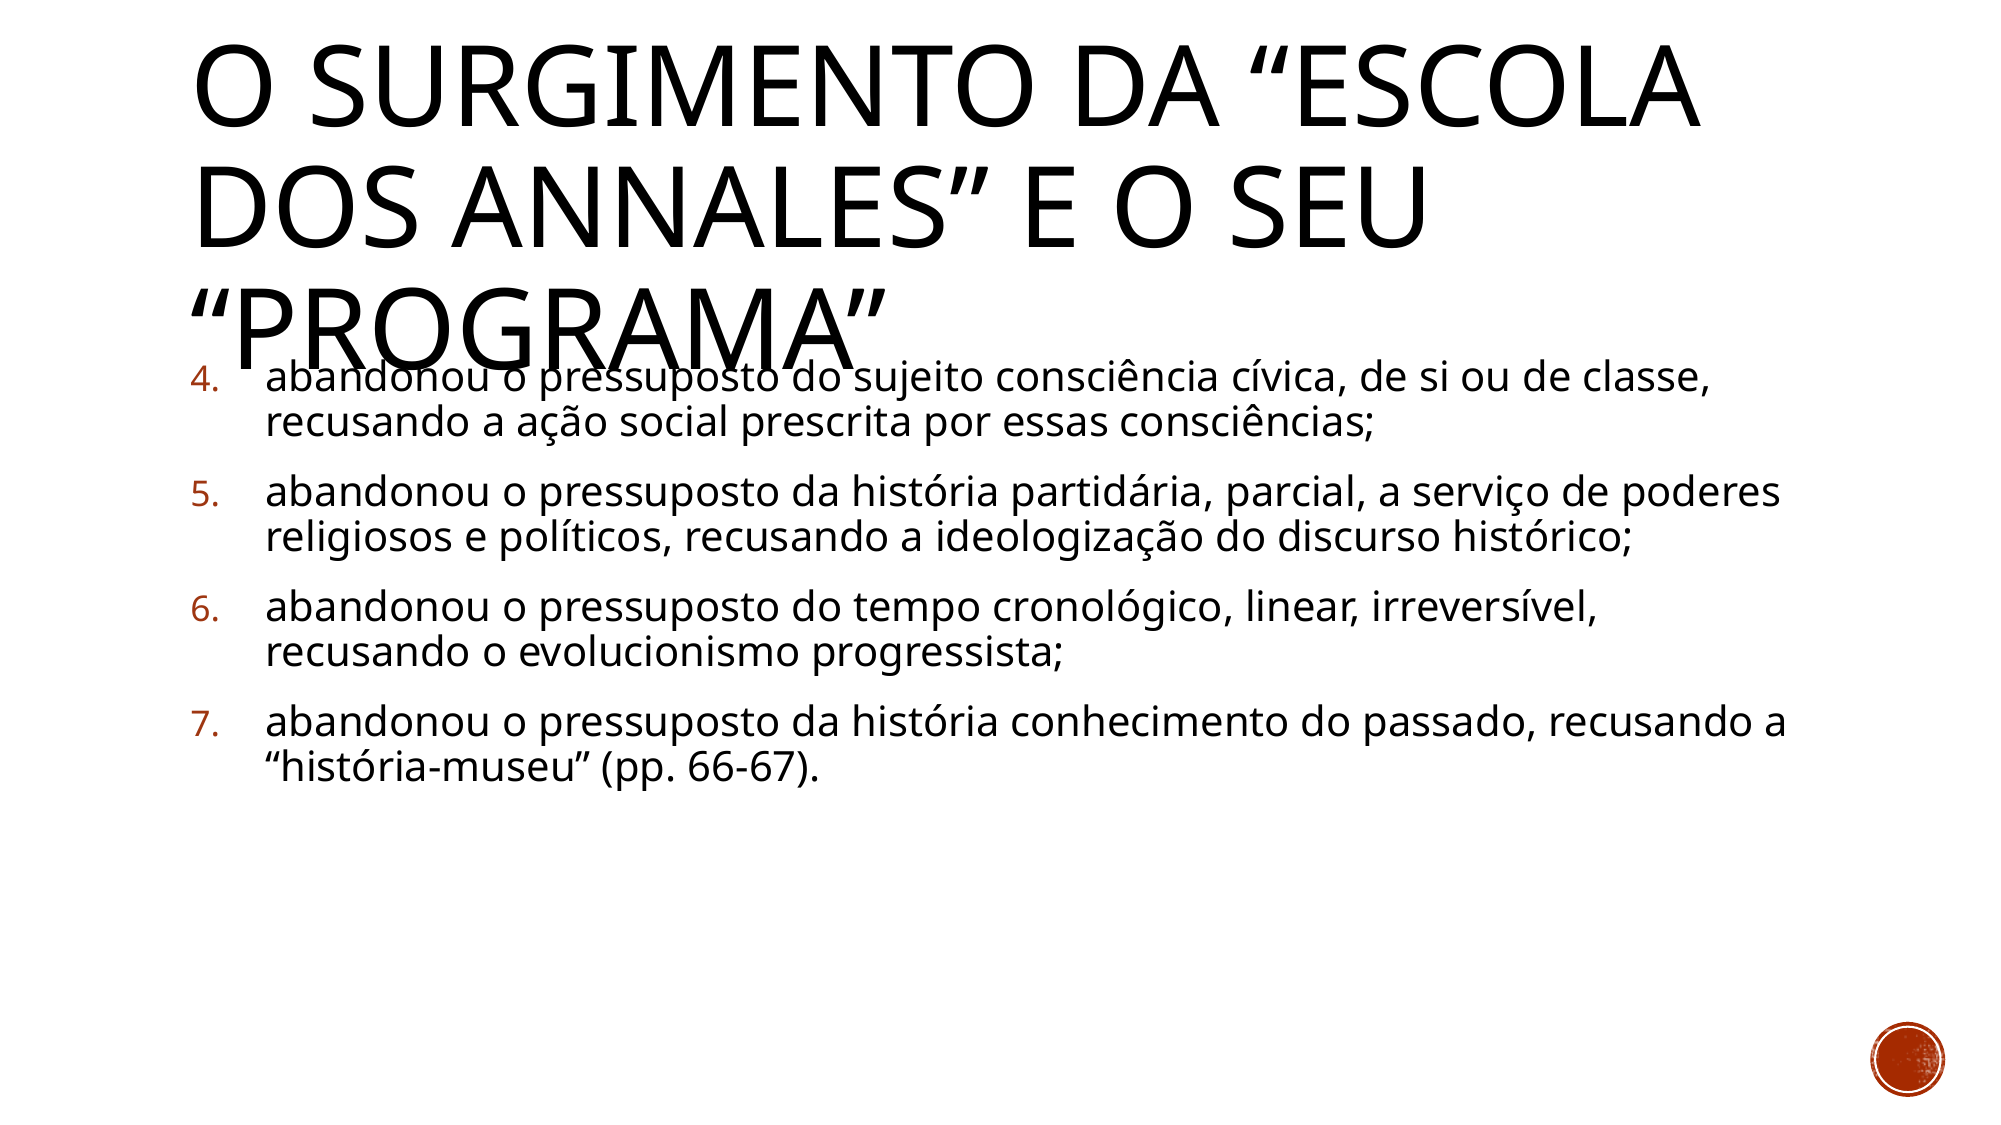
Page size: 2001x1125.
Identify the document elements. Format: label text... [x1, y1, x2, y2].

title O surgimento da “escola dos annales” e o seu “programa” [175, 79, 1826, 344]
list abandonou o pressuposto do sujeito consciência cívica, de si ou de classe, recusando a ação social prescrita por essas consciências; abandonou o pressuposto da história partidária, parcial, a serviço de poderes religiosos e políticos, recusando a ideologização do discurso histórico; abandonou o pressuposto do tempo cronológico, linear, irreversível, recusando o evolucionismo progressista; abandonou o pressuposto da história conhecimento do passado, recusando a “história-museu” (pp. 66-67). [175, 348, 1826, 1013]
